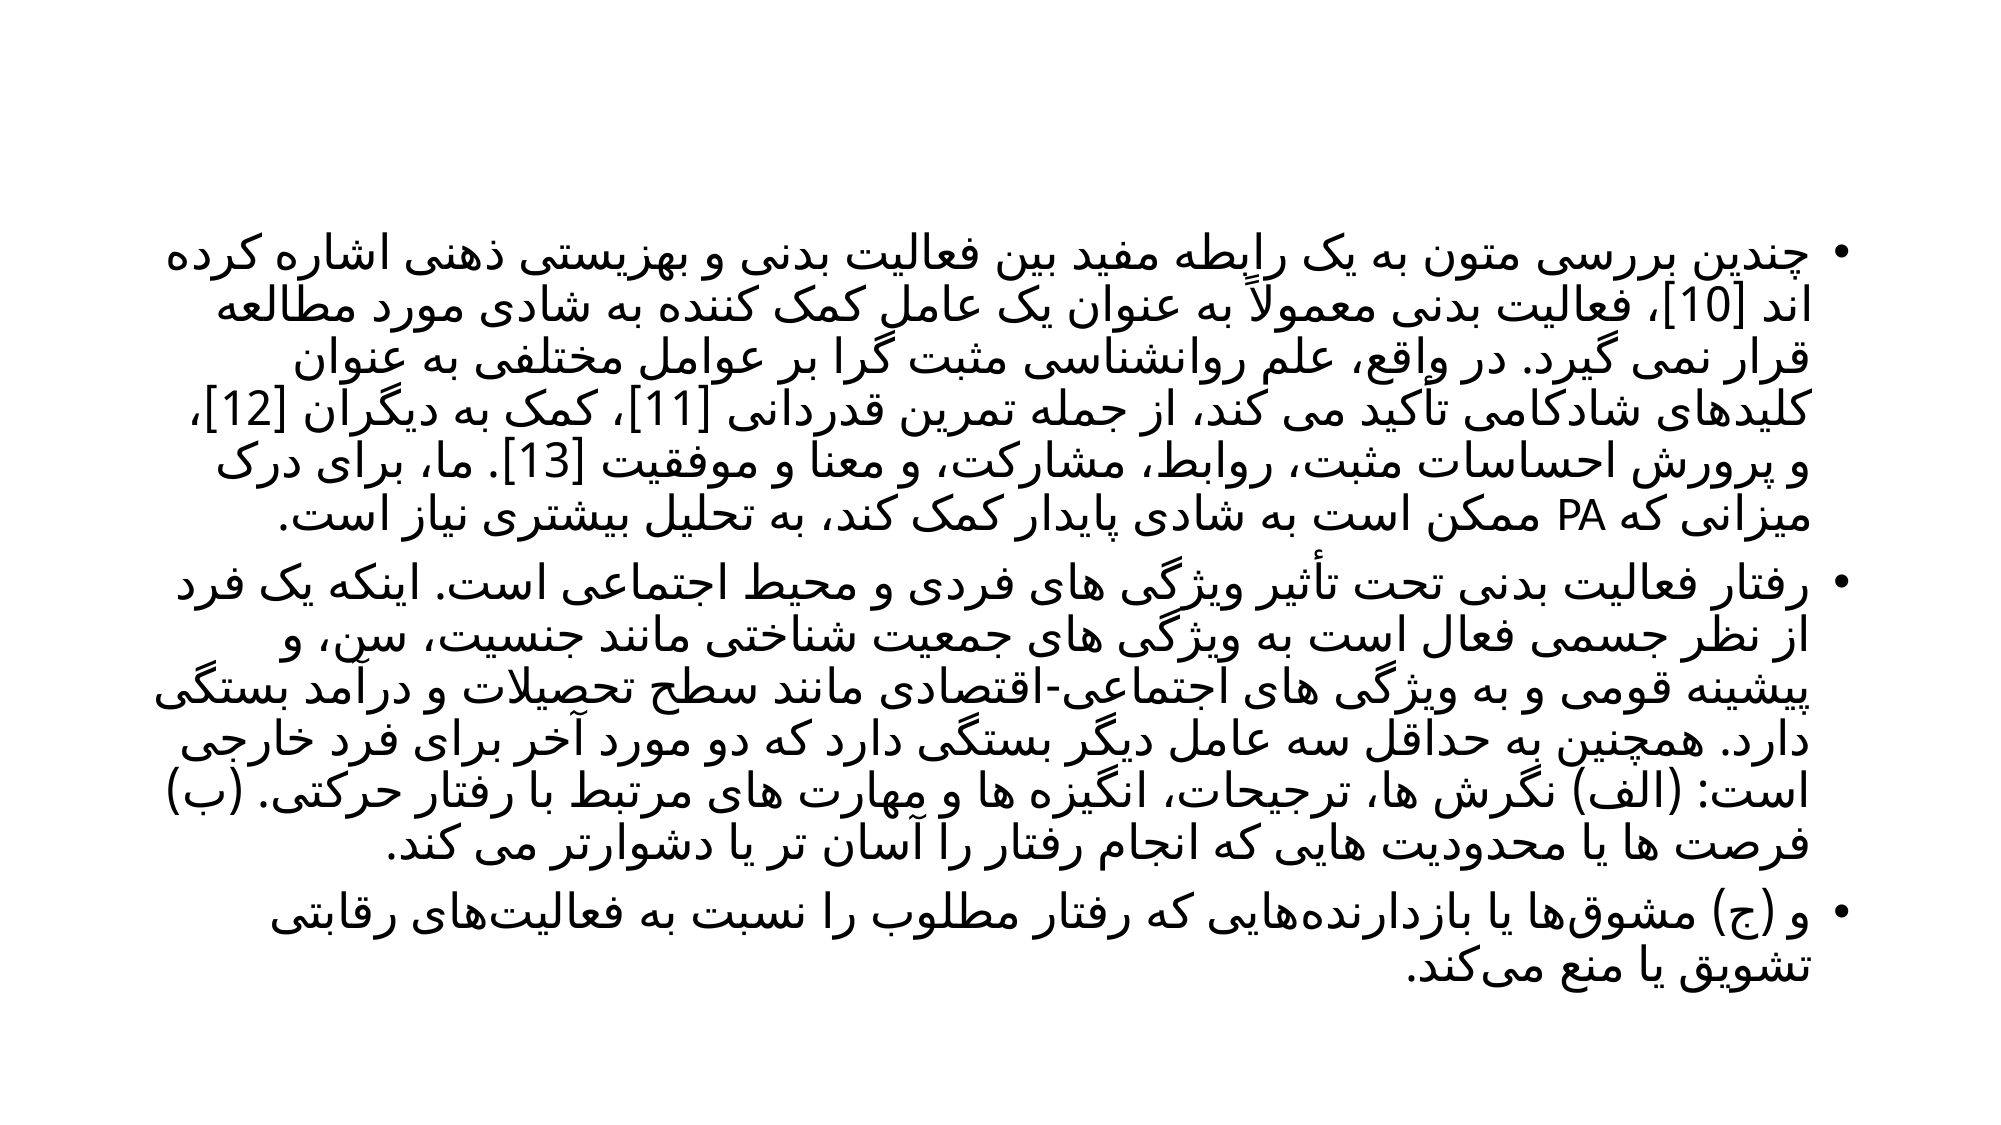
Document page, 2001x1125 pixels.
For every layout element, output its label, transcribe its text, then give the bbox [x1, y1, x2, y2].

list چندین بررسی متون به یک رابطه مفید بین فعالیت بدنی و بهزیستی ذهنی اشاره کرده اند [10]، فعالیت بدنی معمولاً به عنوان یک عامل کمک کننده به شادی مورد مطالعه قرار نمی گیرد. در واقع، علم روانشناسی مثبت گرا بر عوامل مختلفی به عنوان کلیدهای شادکامی تأکید می کند، از جمله تمرین قدردانی [11]، کمک به دیگران [12]، و پرورش احساسات مثبت، روابط، مشارکت، و معنا و موفقیت [13]. ما، برای درک میزانی که PA ممکن است به شادی پایدار کمک کند، به تحلیل بیشتری نیاز است. رفتار فعالیت بدنی تحت تأثیر ویژگی های فردی و محیط اجتماعی است. اینکه یک فرد از نظر جسمی فعال است به ویژگی های جمعیت شناختی مانند جنسیت، سن، و پیشینه قومی و به ویژگی های اجتماعی-اقتصادی مانند سطح تحصیلات و درآمد بستگی دارد. همچنین به حداقل سه عامل دیگر بستگی دارد که دو مورد آخر برای فرد خارجی است: (الف) نگرش ها، ترجیحات، انگیزه ها و مهارت های مرتبط با رفتار حرکتی. (ب) فرصت ها یا محدودیت هایی که انجام رفتار را آسان تر یا دشوارتر می کند. و (ج) مشوق‌ها یا بازدارنده‌هایی که رفتار مطلوب را نسبت به فعالیت‌های رقابتی تشویق یا منع می‌کند. [137, 220, 1863, 1014]
